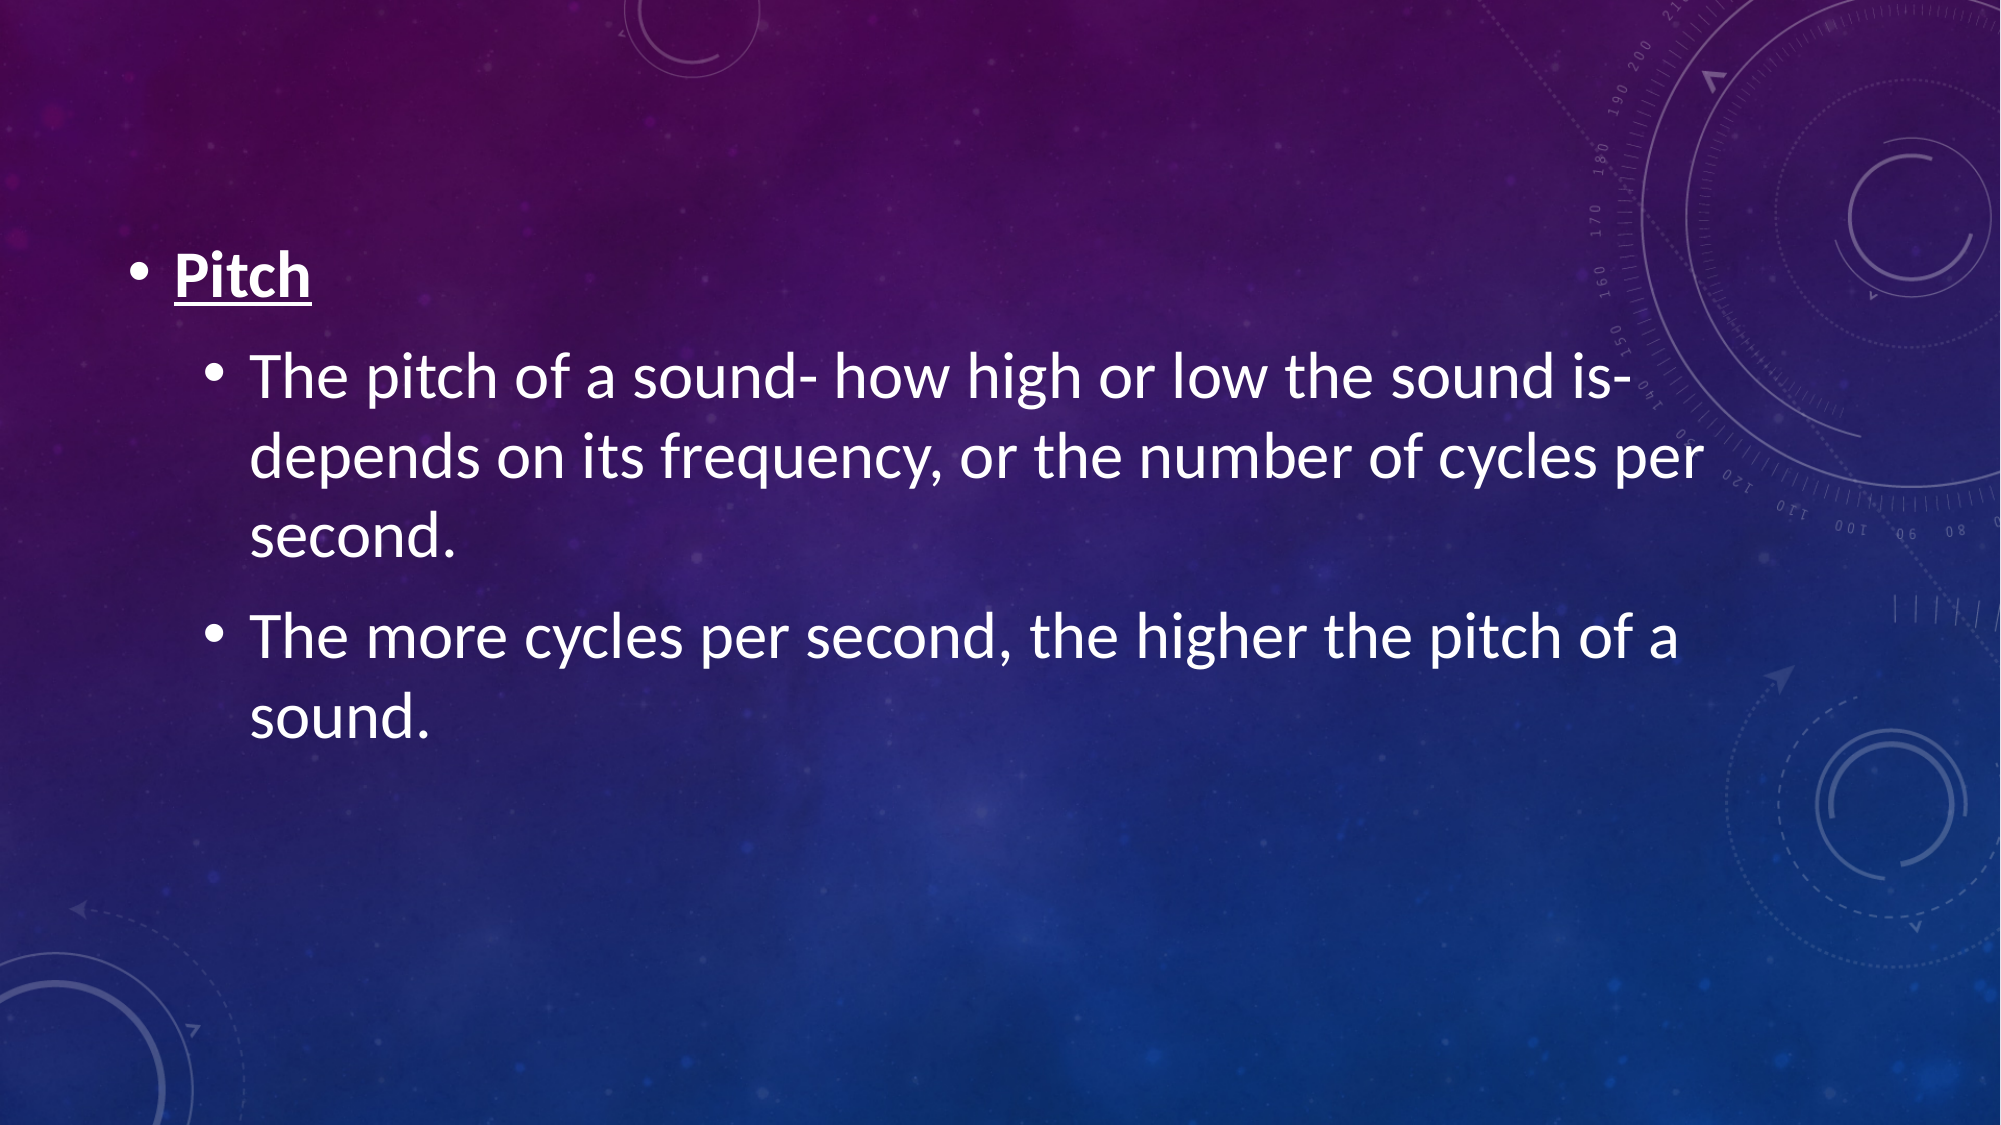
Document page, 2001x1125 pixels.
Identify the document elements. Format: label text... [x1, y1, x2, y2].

list Pitch The pitch of a sound- how high or low the sound is- depends on its frequency, or the number of cycles per second. The more cycles per second, the higher the pitch of a sound. [112, 351, 1775, 632]
picture [0, 0, 2001, 1125]
